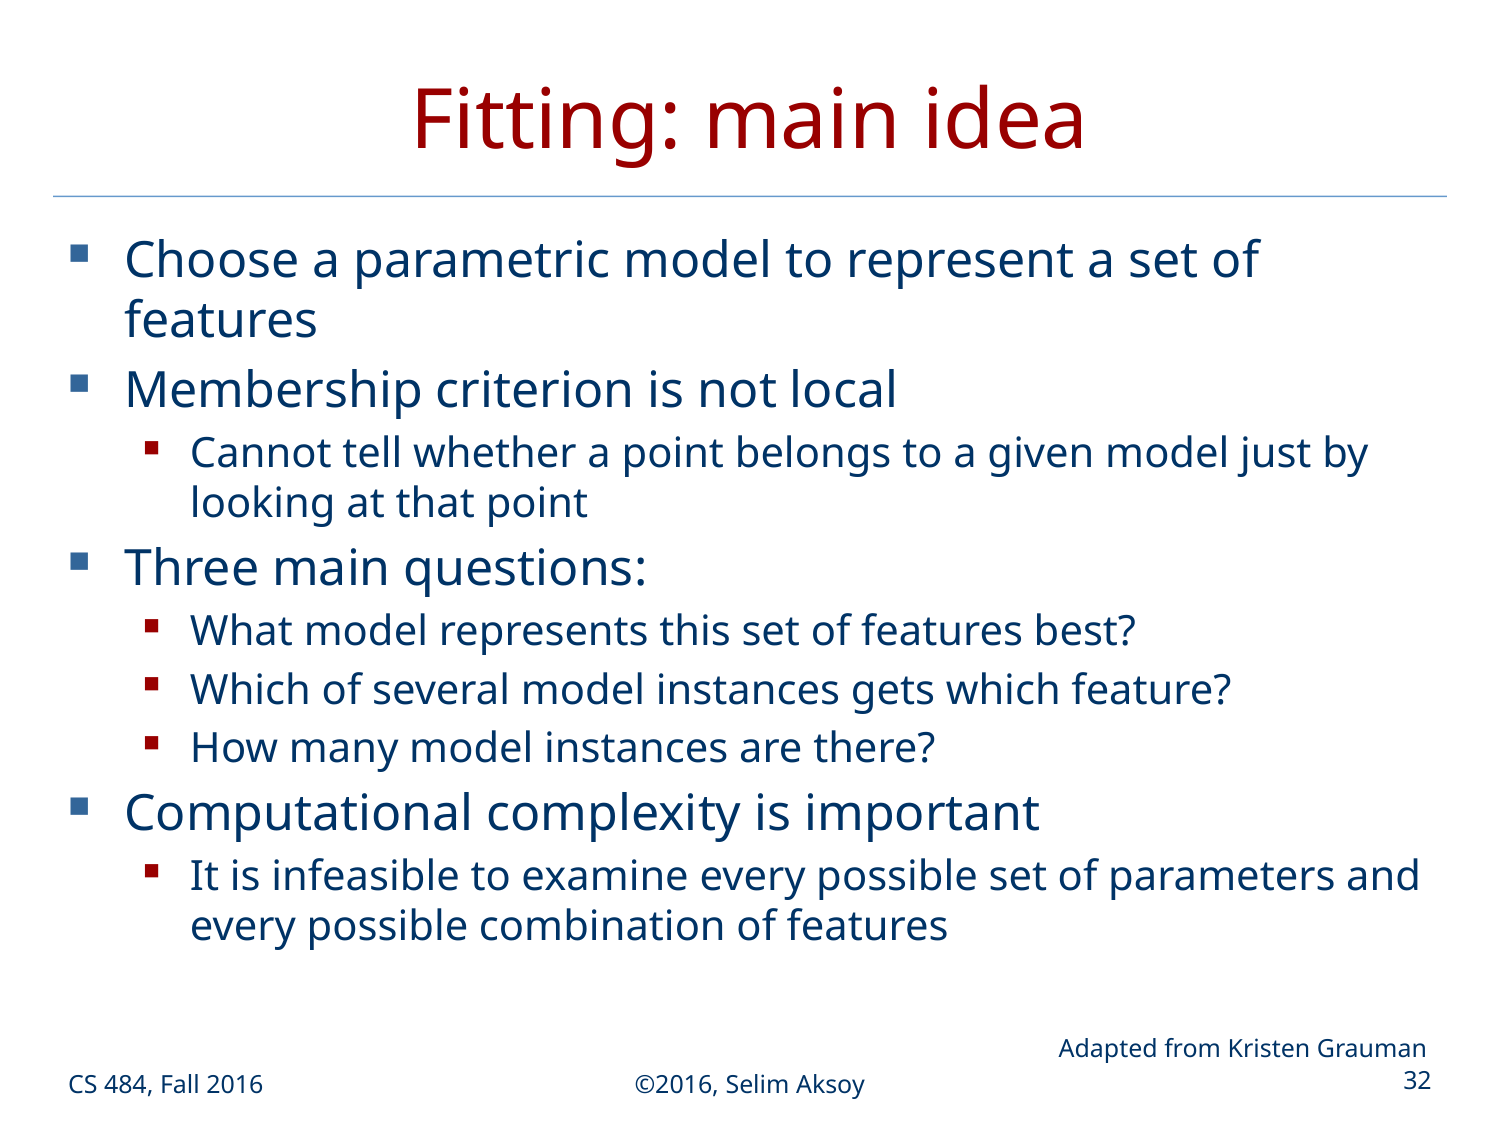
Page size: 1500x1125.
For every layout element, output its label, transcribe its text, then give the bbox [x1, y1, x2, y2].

text_box Adapted from Kristen Grauman [879, 1025, 1443, 1070]
slide_number CS 484, Fall 2016 [52, 1052, 366, 1107]
list Choose a parametric model to represent a set of features Membership criterion is not local Cannot tell whether a point belongs to a given model just by looking at that point Three main questions: What model represents this set of features best? Which of several model instances gets which feature? How many model instances are there? Computational complexity is important It is infeasible to examine every possible set of parameters and every possible combination of features [53, 220, 1447, 1035]
slide_number 32 [1134, 1052, 1448, 1107]
title Fitting: main idea [53, 31, 1447, 173]
footer ©2016, Selim Aksoy [511, 1052, 988, 1107]
